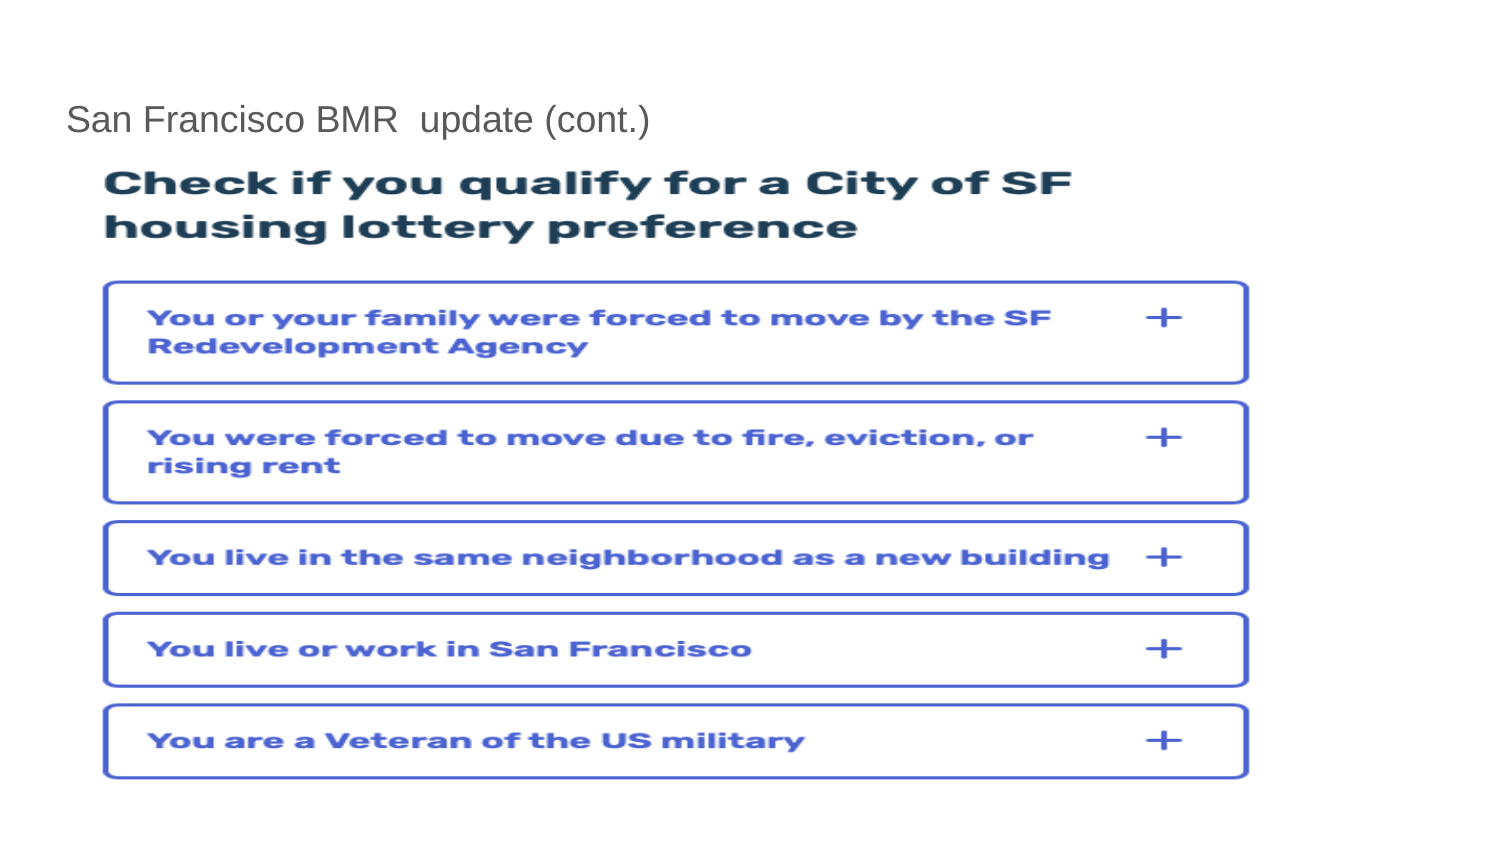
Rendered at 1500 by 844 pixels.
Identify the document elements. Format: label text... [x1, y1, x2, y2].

title San Francisco BMR update (cont.) [51, 72, 1449, 167]
picture [87, 166, 1282, 794]
